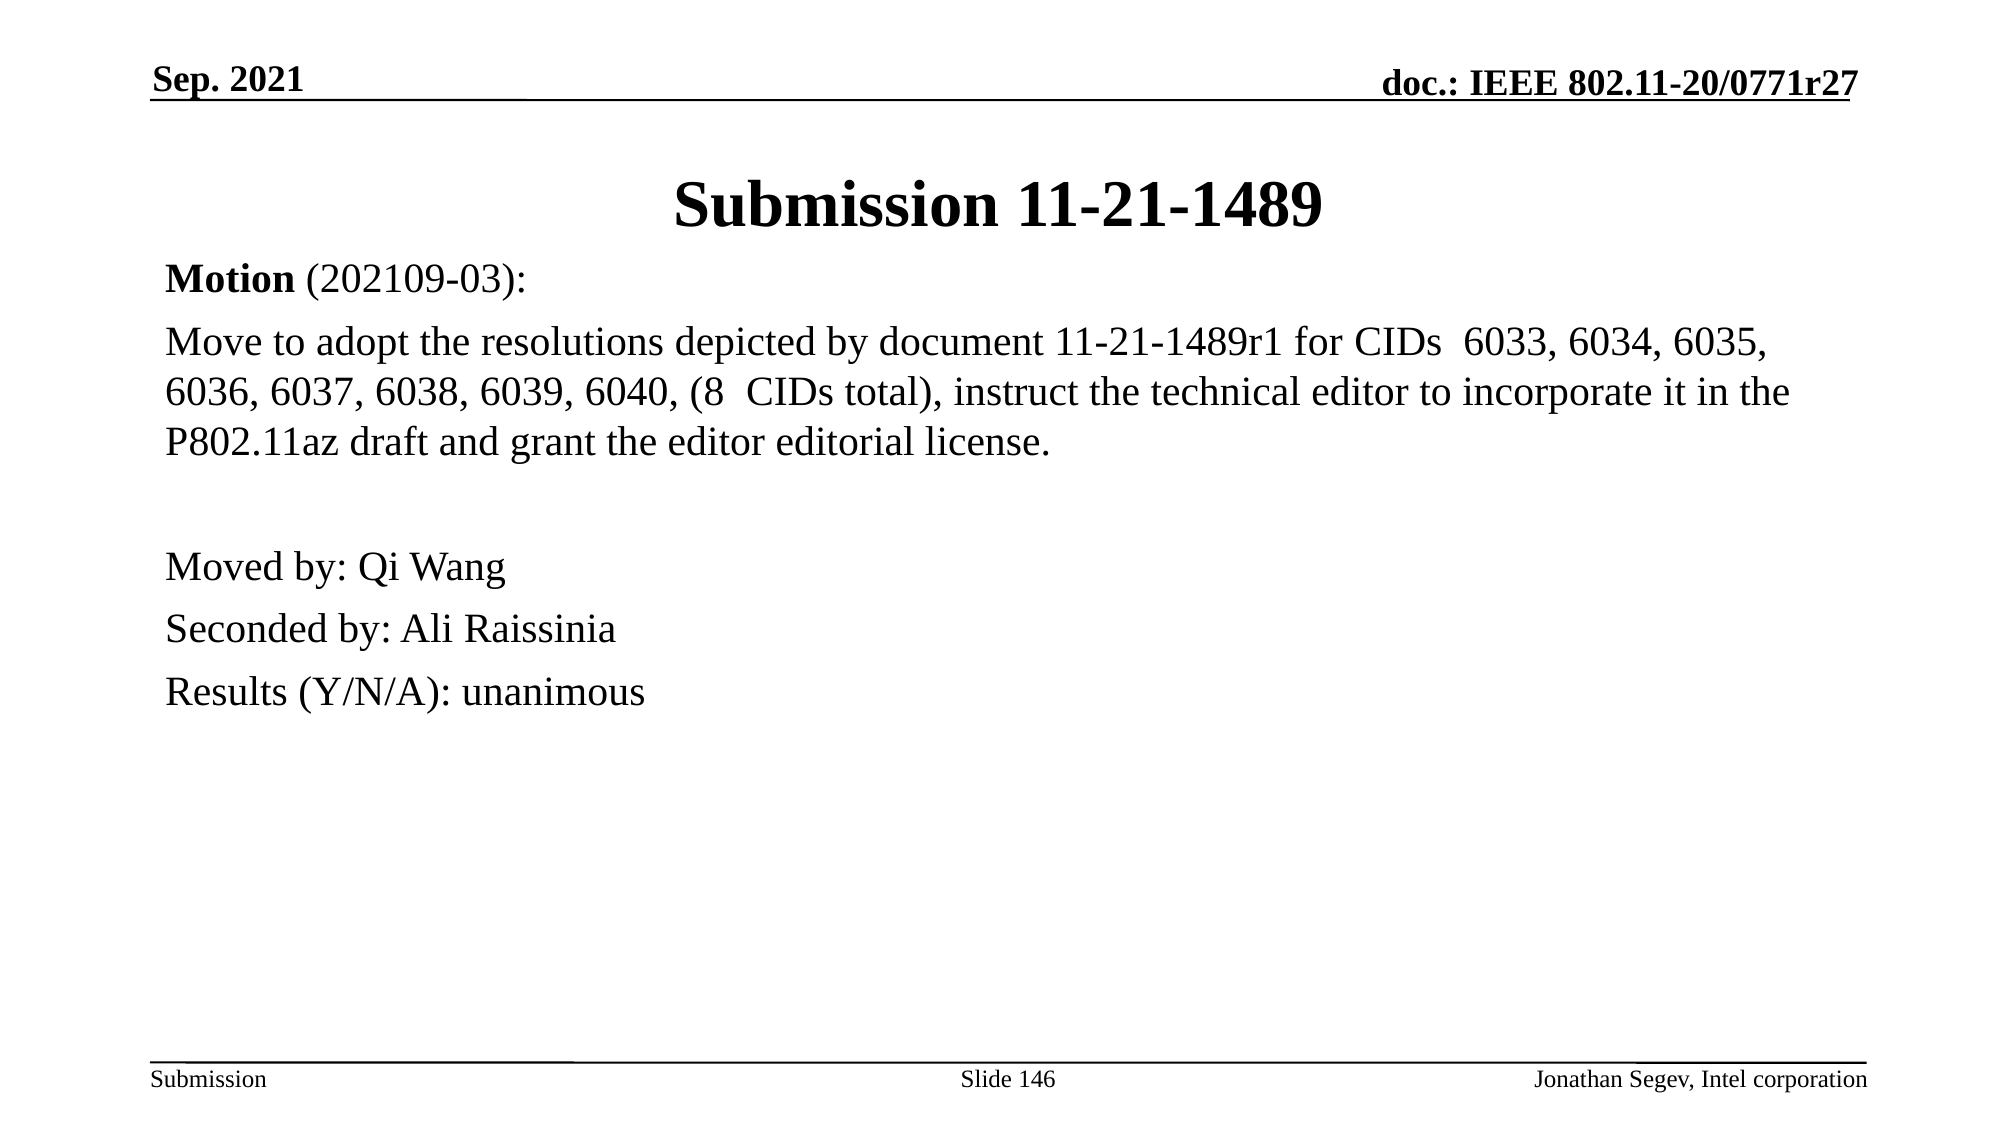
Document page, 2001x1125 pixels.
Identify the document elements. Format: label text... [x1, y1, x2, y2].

slide_number Slide 146 [950, 1061, 1067, 1123]
title Submission 11-21-1489 [149, 112, 1850, 243]
list Motion (202109-03): Move to adopt the resolutions depicted by document 11-21-1489r1 for CIDs 6033, 6034, 6035, 6036, 6037, 6038, 6039, 6040, (8 CIDs total), instruct the technical editor to incorporate it in the P802.11az draft and grant the editor editorial license. Moved by: Qi Wang Seconded by: Ali Raissinia Results (Y/N/A): unanimous [149, 243, 1850, 1000]
footer Jonathan Segev, Intel corporation [1171, 1061, 1869, 1093]
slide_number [152, 54, 563, 100]
